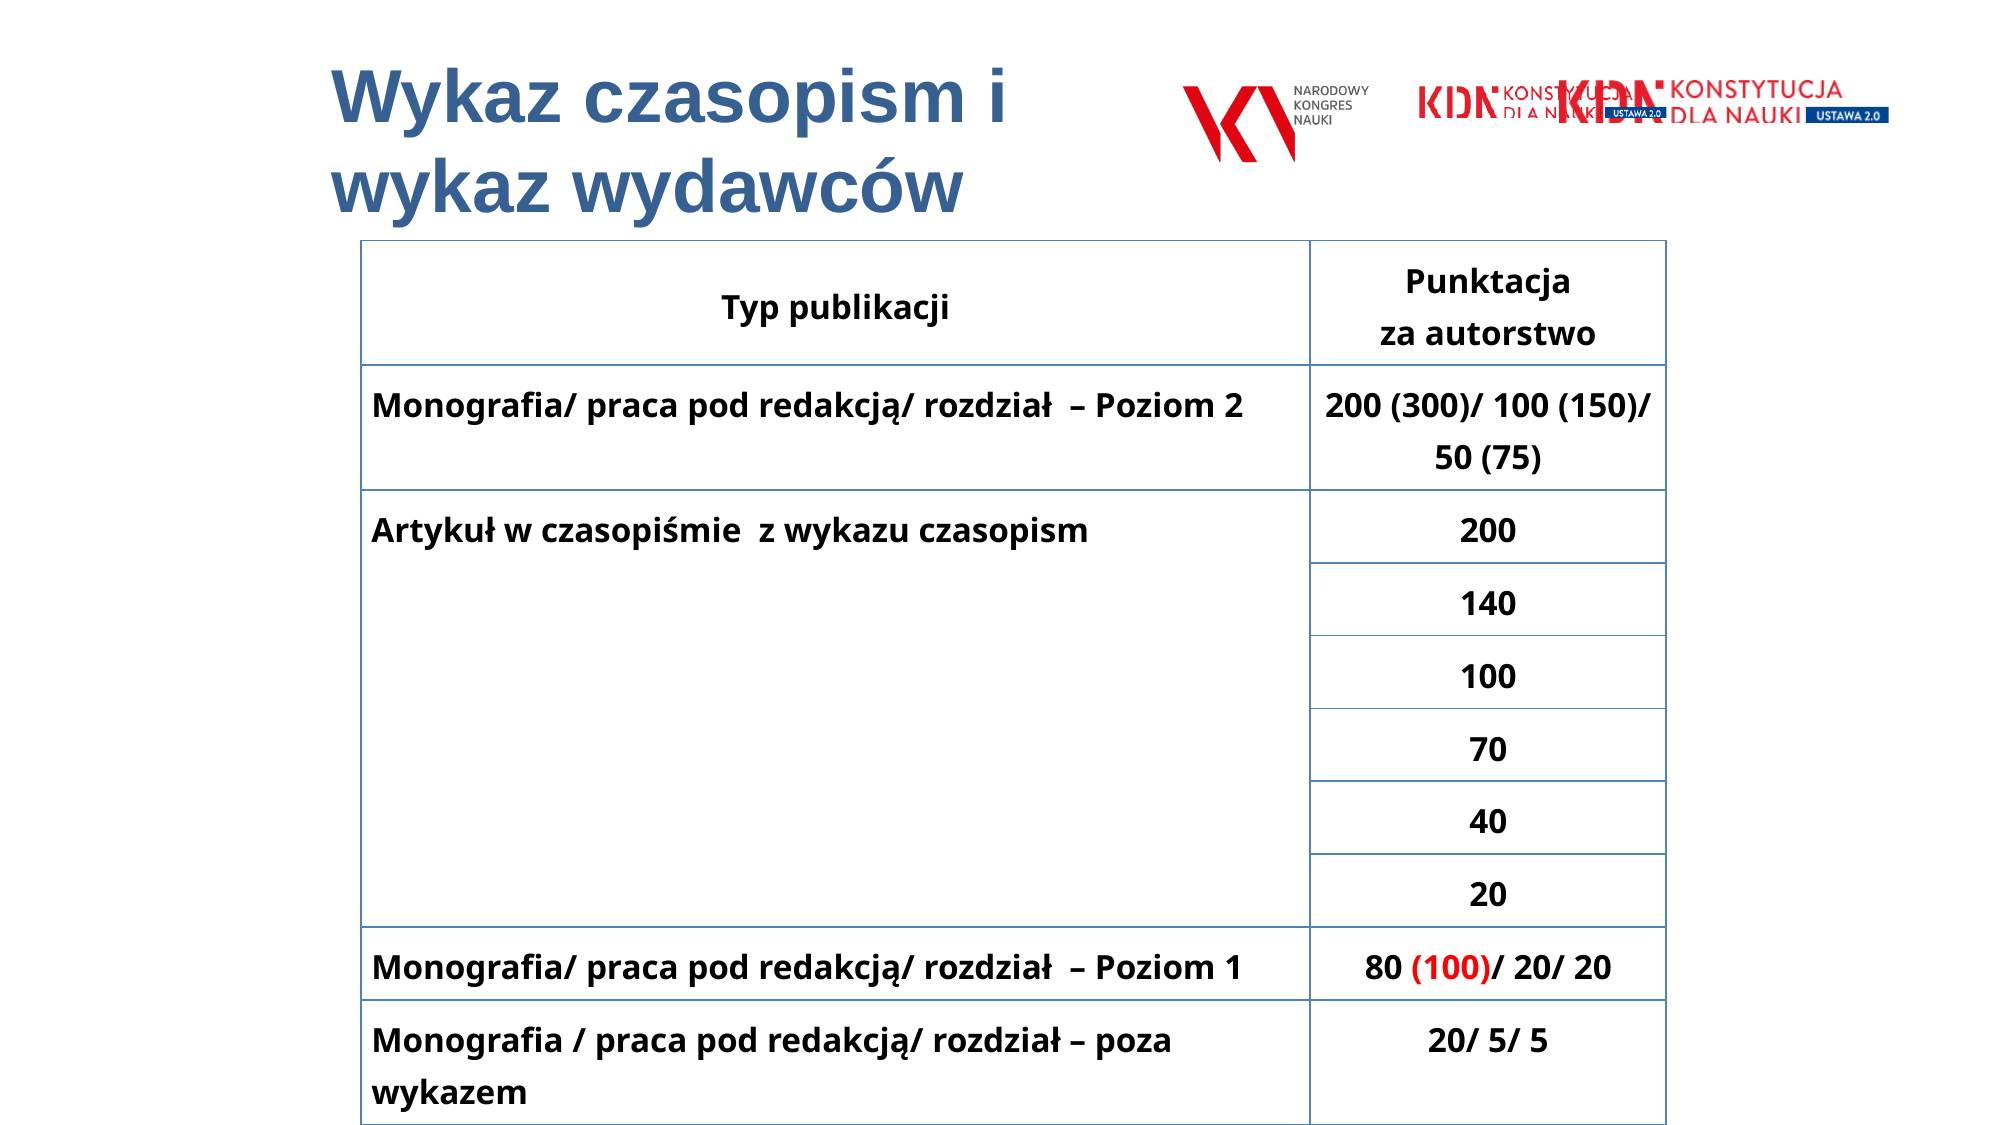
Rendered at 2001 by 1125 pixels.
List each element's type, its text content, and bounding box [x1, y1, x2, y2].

table_cell 20 [1311, 855, 1665, 926]
picture [1116, 82, 1667, 166]
table_header Punktacja za autorstwo [1311, 241, 1665, 364]
table_cell Monografia / praca pod redakcją/ rozdział – poza wykazem [362, 1001, 1309, 1124]
title Wykaz czasopism i wykaz wydawców [316, 125, 1247, 236]
table_cell 70 [1311, 709, 1665, 780]
table_header Typ publikacji [362, 241, 1309, 364]
table_cell 80 (100)/ 20/ 20 [1311, 928, 1665, 999]
table_cell 40 [1311, 782, 1665, 853]
table_cell 200 (300)/ 100 (150)/ 50 (75) [1311, 366, 1665, 489]
table_cell Monografia/ praca pod redakcją/ rozdział – Poziom 1 [362, 928, 1309, 999]
table_cell 20/ 5/ 5 [1311, 1001, 1665, 1124]
table_cell 140 [1311, 564, 1665, 635]
table_cell 100 [1311, 636, 1665, 708]
table_cell Monografia/ praca pod redakcją/ rozdział – Poziom 2 [362, 366, 1309, 489]
table_cell Artykuł w czasopiśmie z wykazu czasopism [362, 491, 1309, 926]
table_cell 200 [1311, 491, 1665, 562]
